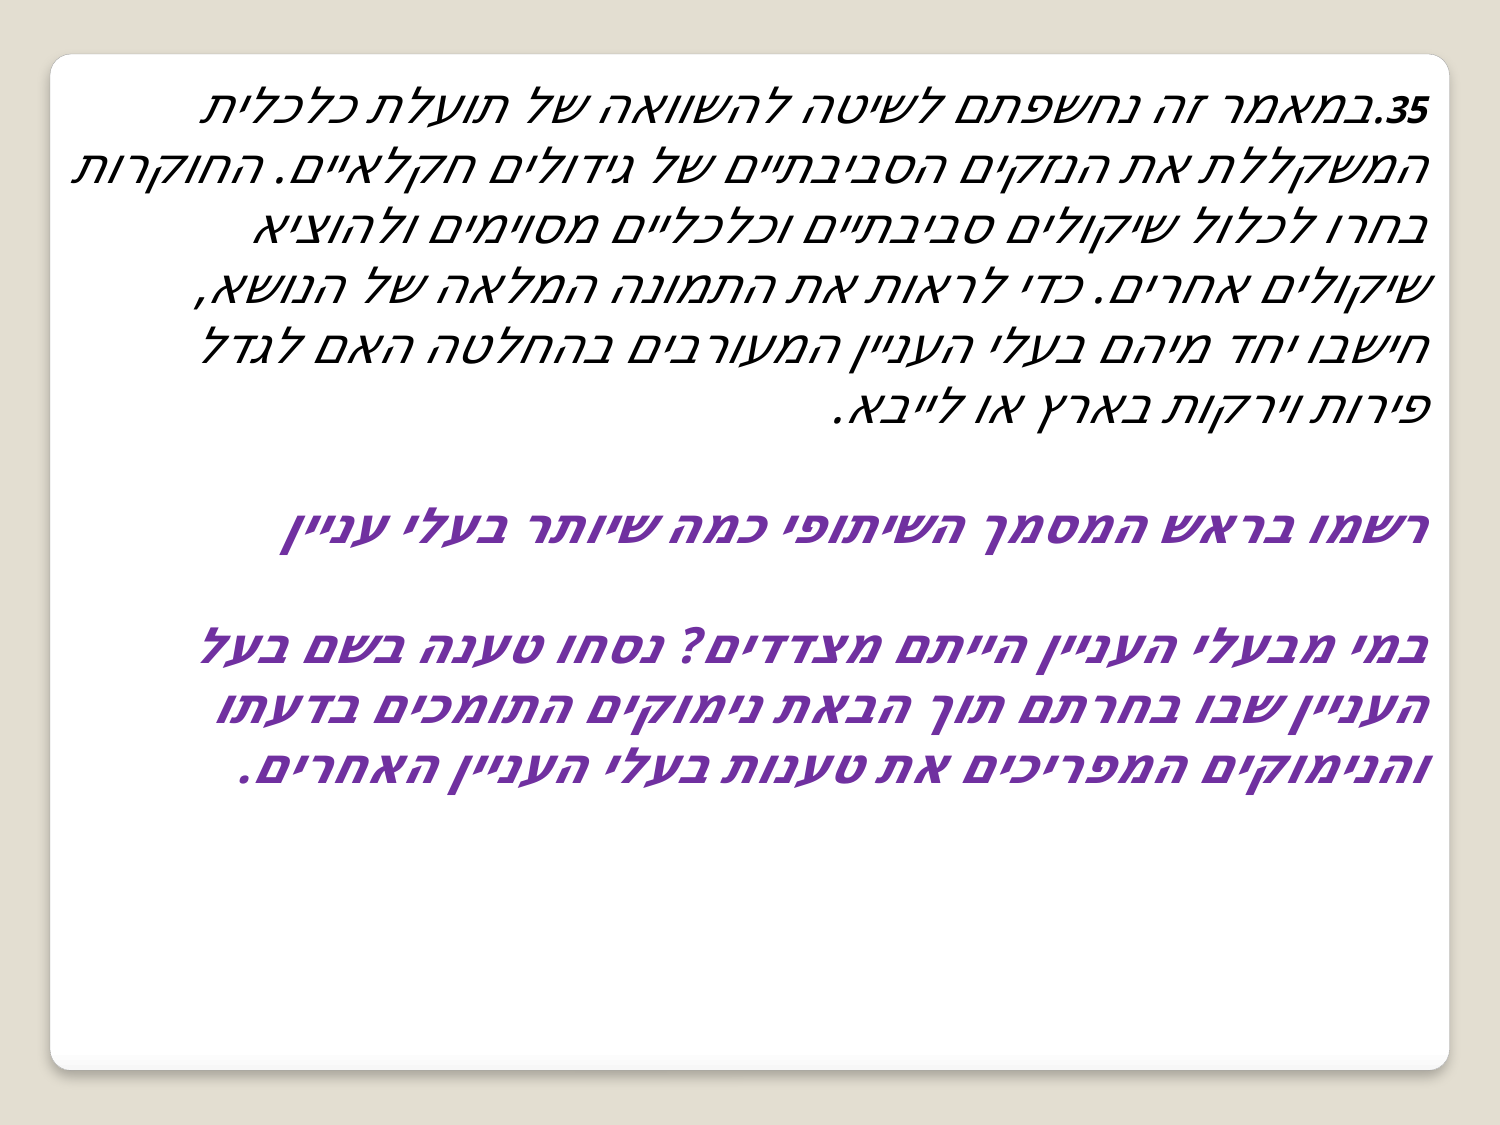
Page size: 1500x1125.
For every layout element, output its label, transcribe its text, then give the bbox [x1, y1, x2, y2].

text_box 35.במאמר זה נחשפתם לשיטה להשוואה של תועלת כלכלית המשקללת את הנזקים הסביבתיים של גידולים חקלאיים. החוקרות בחרו לכלול שיקולים סביבתיים וכלכליים מסוימים ולהוציא שיקולים אחרים. כדי לראות את התמונה המלאה של הנושא, חישבו יחד מיהם בעלי העניין המעורבים בהחלטה האם לגדל פירות וירקות בארץ או לייבא. רשמו בראש המסמך השיתופי כמה שיותר בעלי עניין במי מבעלי העניין הייתם מצדדים? נסחו טענה בשם בעל העניין שבו בחרתם תוך הבאת נימוקים התומכים בדעתו והנימוקים המפריכים את טענות בעלי העניין האחרים. [53, 66, 1441, 802]
